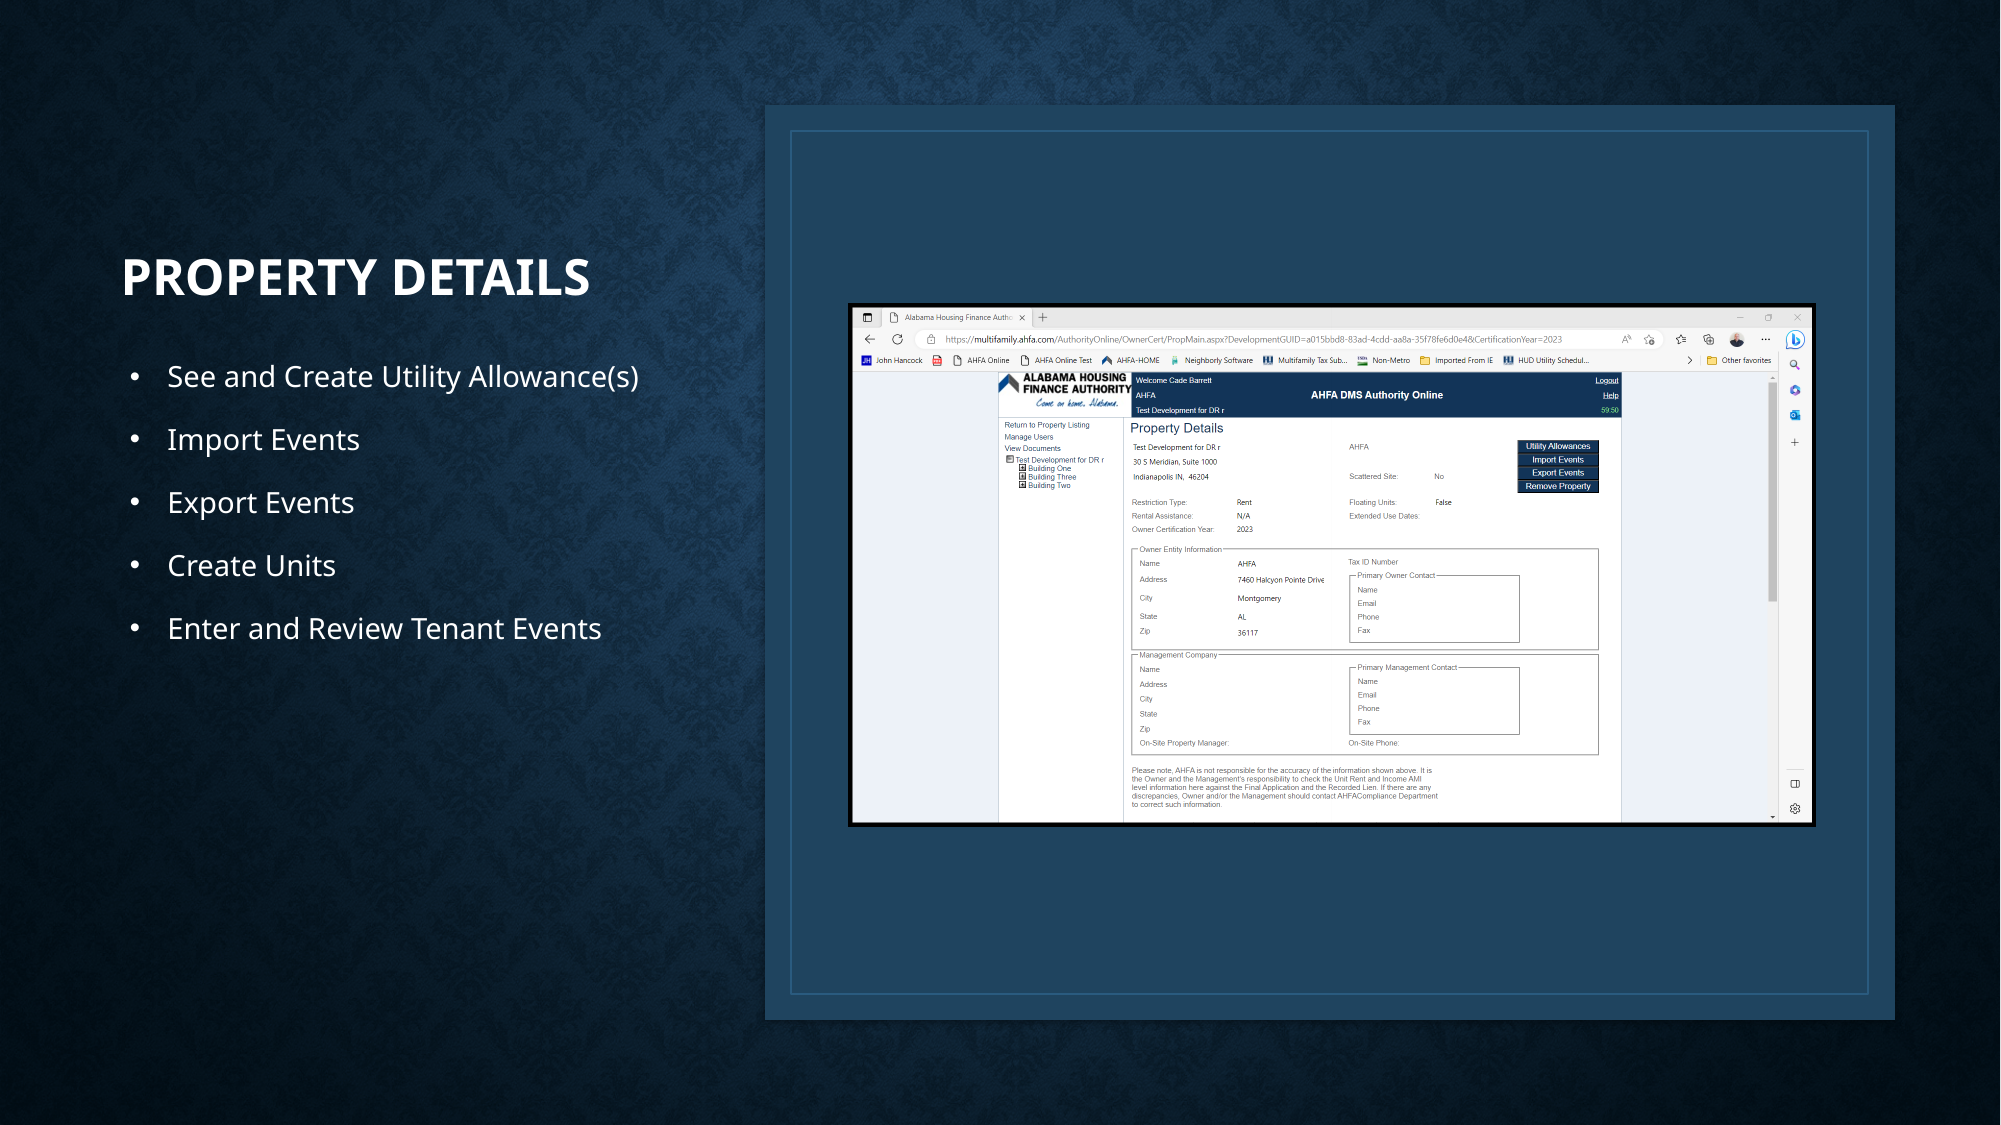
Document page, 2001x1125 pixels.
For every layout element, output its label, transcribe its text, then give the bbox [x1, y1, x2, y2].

text_box [790, 130, 1870, 995]
title Property Details [105, 105, 657, 314]
text_box [779, 119, 1881, 1006]
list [847, 303, 1816, 827]
list See and Create Utility Allowance(s) Import Events Export Events Create Units Enter and Review Tenant Events [105, 343, 657, 1005]
